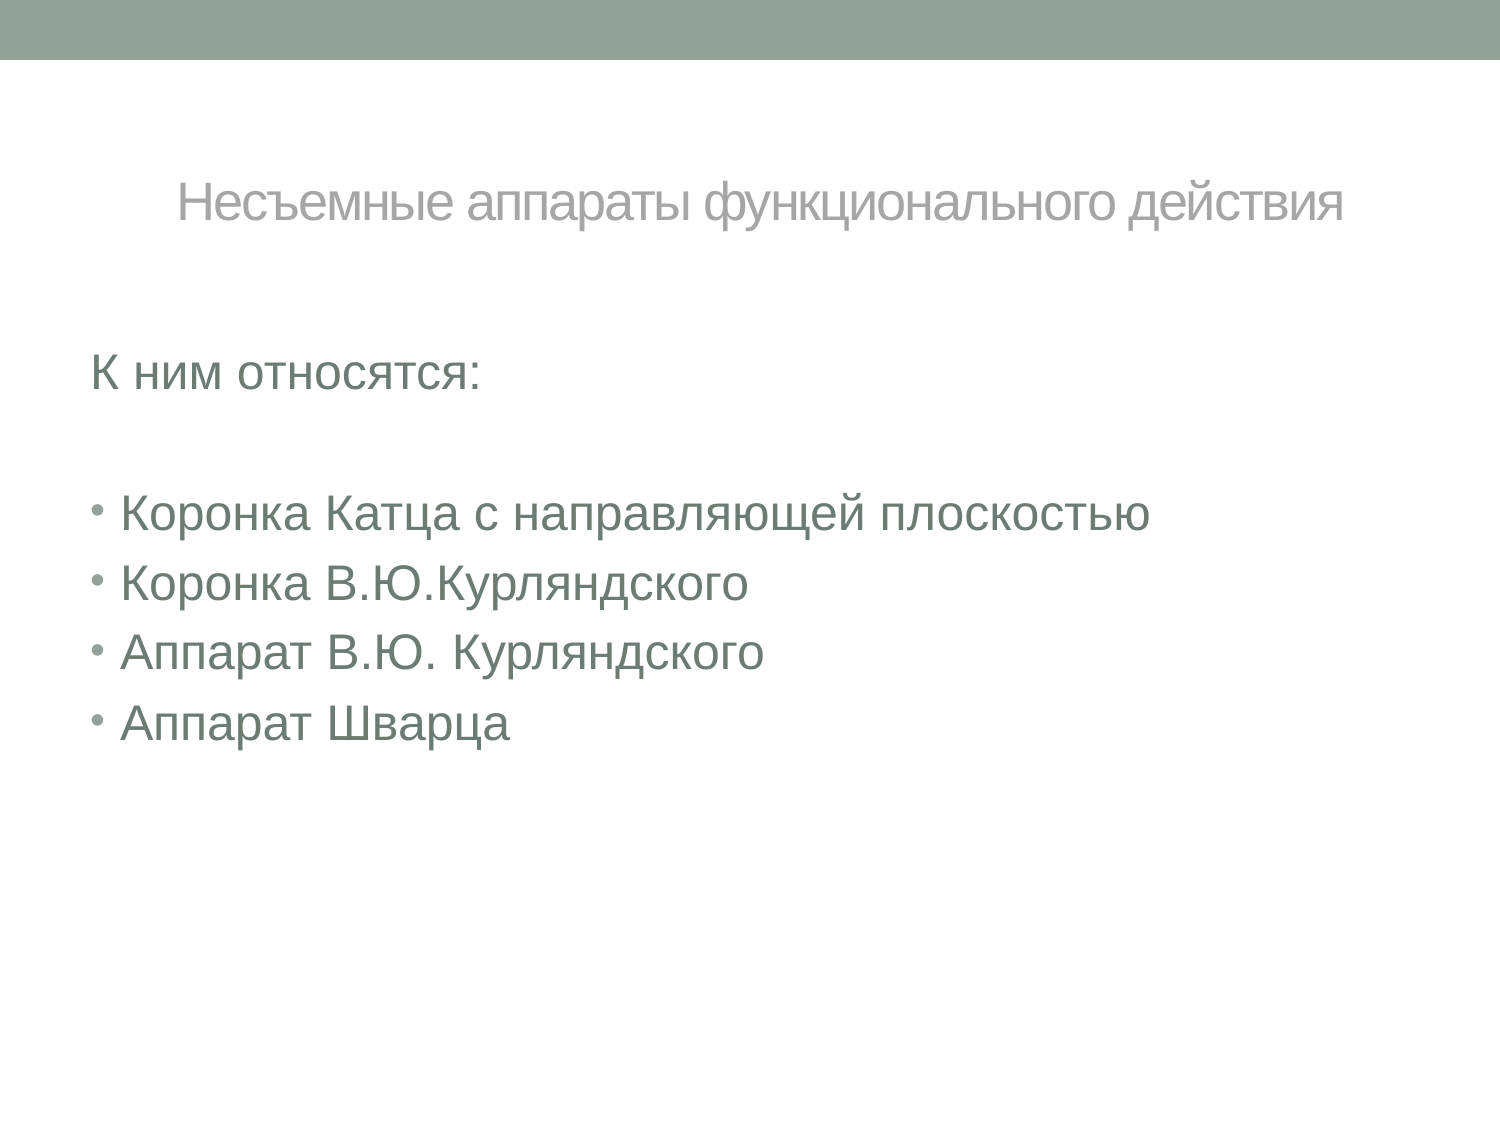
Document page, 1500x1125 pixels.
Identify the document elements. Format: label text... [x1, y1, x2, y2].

title Несъемные аппараты функционального действия [123, 137, 1399, 262]
list К ним относятся: Коронка Катца с направляющей плоскостью Коронка В.Ю.Курляндского Аппарат В.Ю. Курляндского Аппарат Шварца [75, 262, 1425, 1063]
